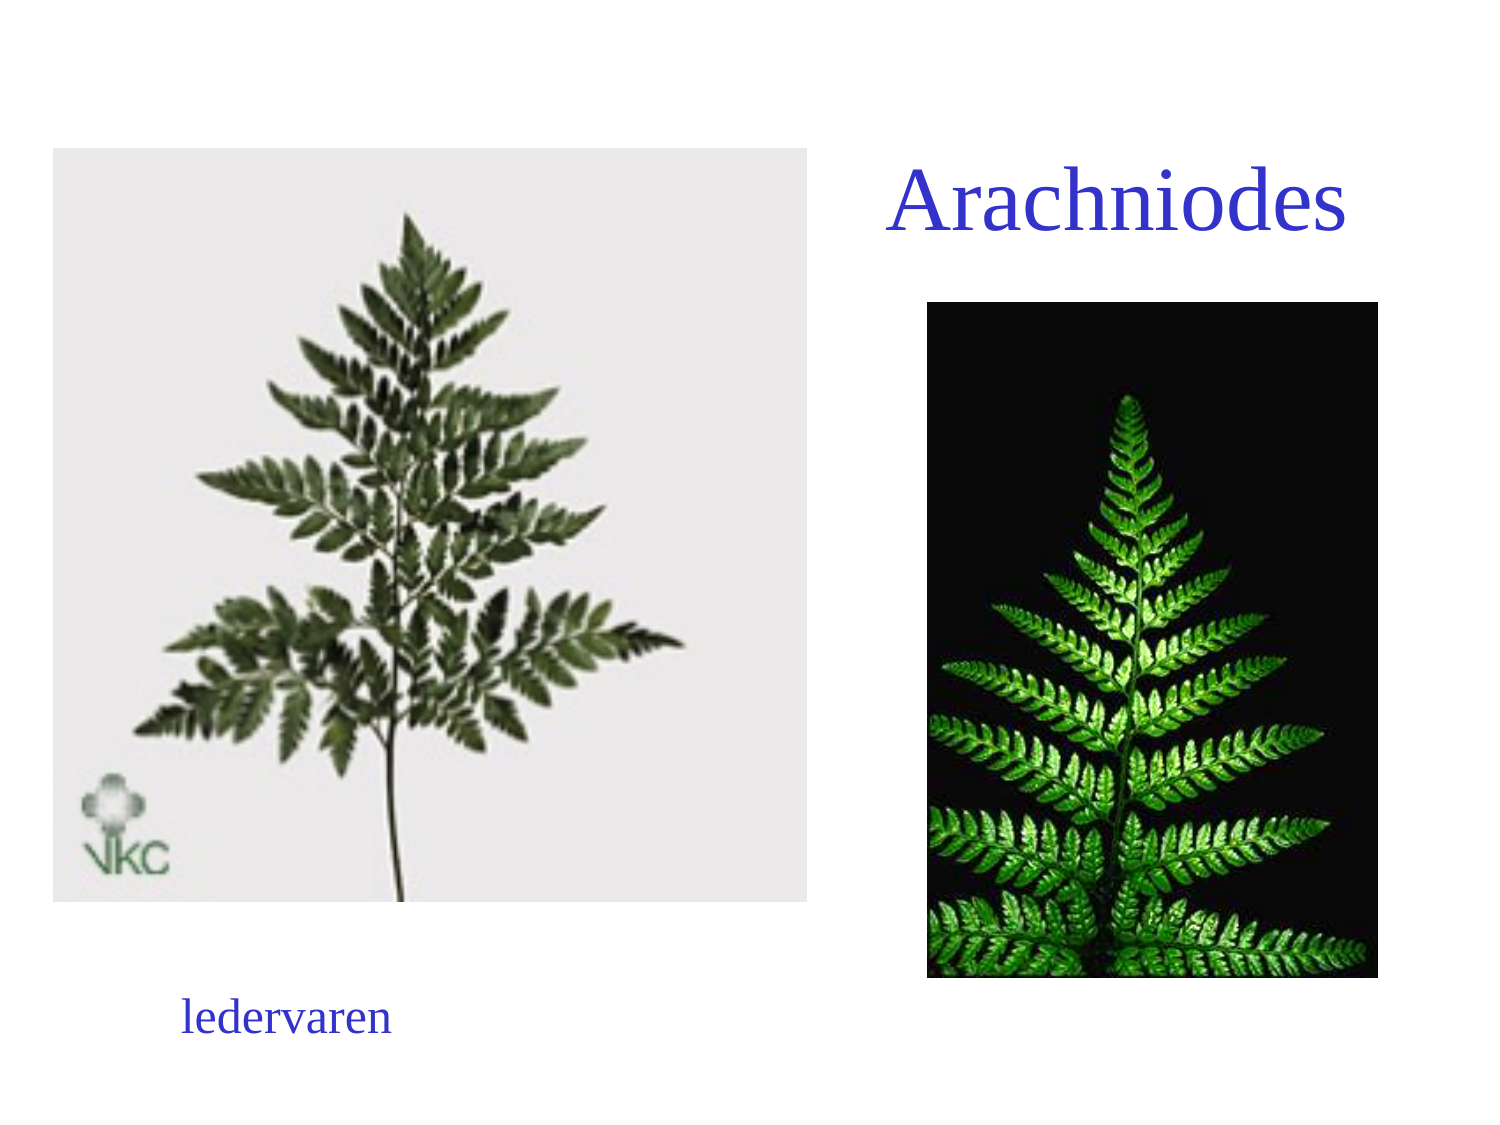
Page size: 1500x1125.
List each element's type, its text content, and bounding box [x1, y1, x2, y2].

title Arachniodes [112, 99, 1388, 288]
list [926, 302, 1378, 978]
text_box ledervaren [41, 976, 1104, 1051]
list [52, 148, 807, 903]
